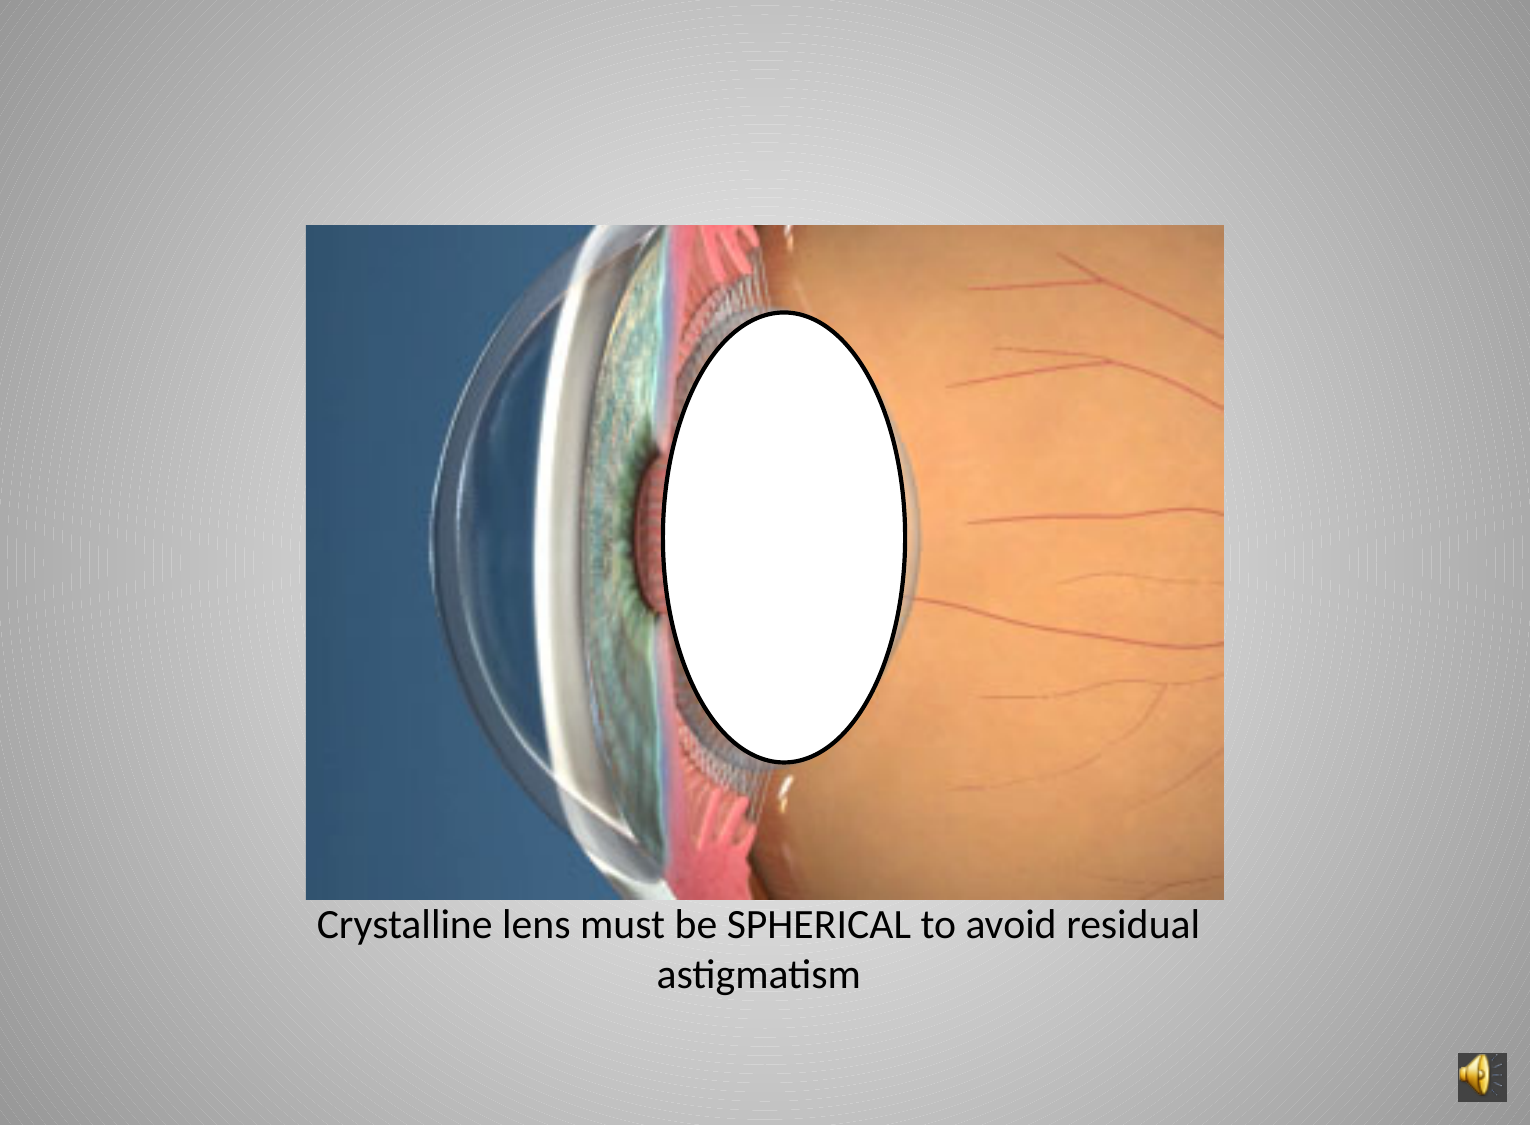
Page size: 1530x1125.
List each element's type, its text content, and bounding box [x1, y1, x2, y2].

picture [1457, 1052, 1508, 1103]
list Crystalline lens must be SPHERICAL to avoid residual astigmatism [299, 880, 1218, 1013]
picture [305, 224, 1225, 901]
